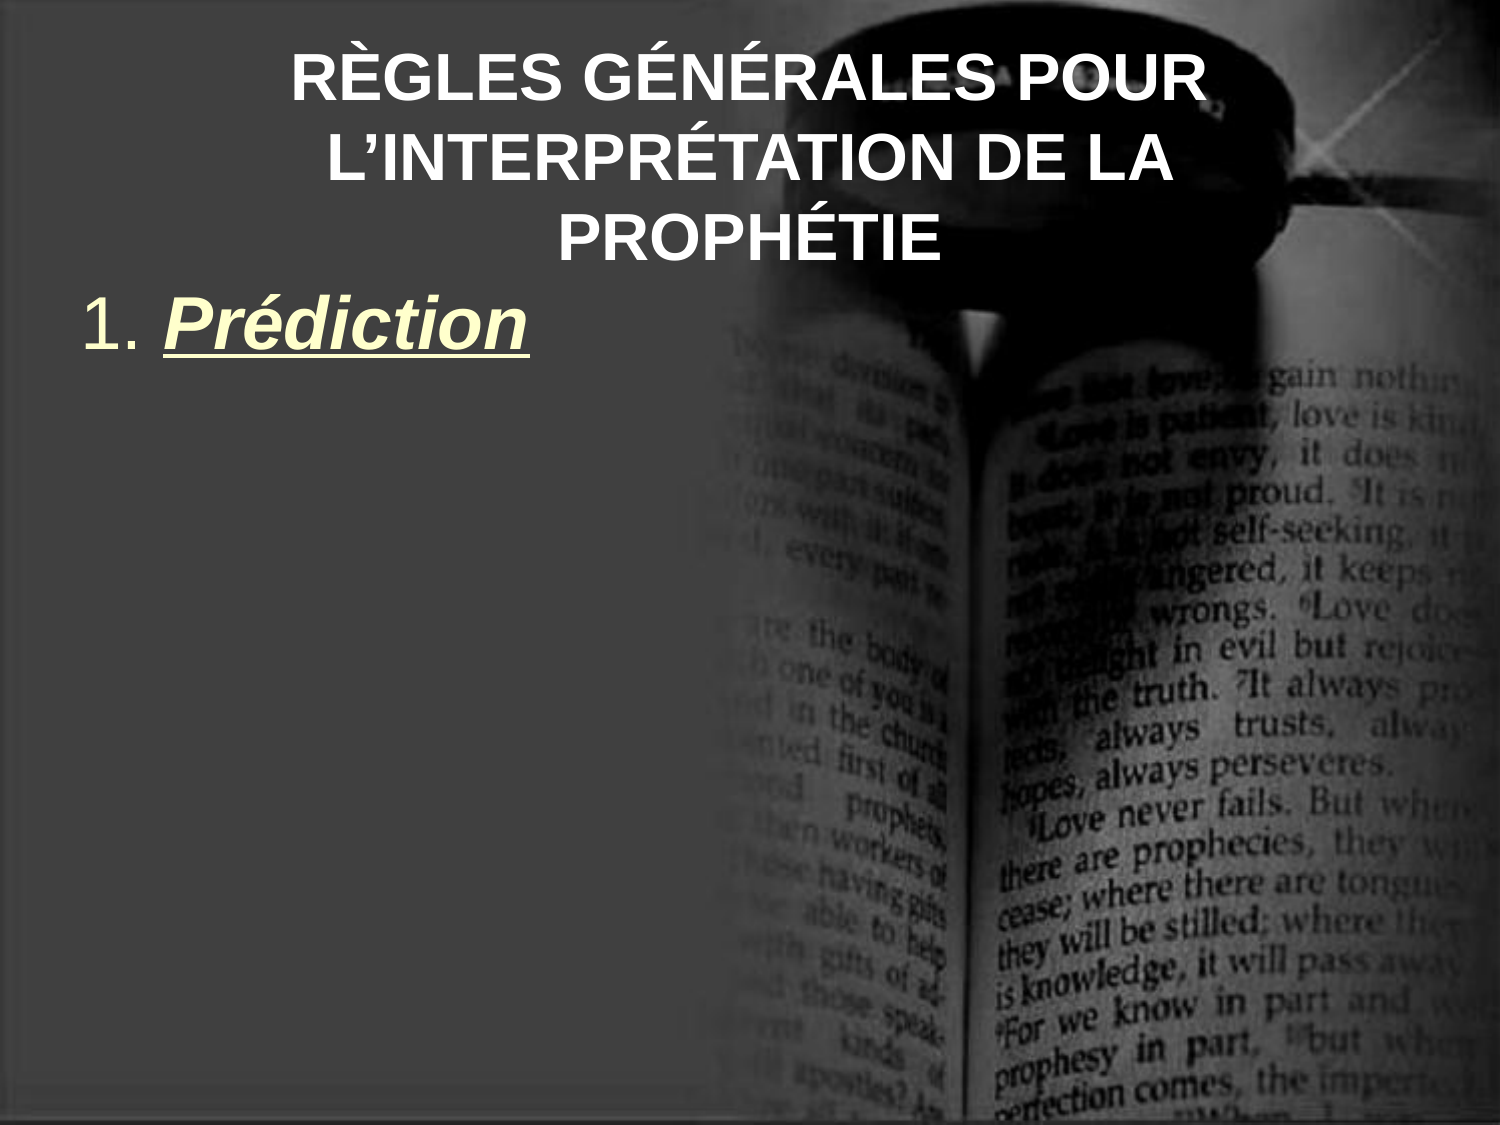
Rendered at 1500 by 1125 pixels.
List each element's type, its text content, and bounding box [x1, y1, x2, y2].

list 1. Prédiction [64, 267, 892, 943]
title RÈGLES GÉNÉRALES POUR L’INTERPRÉTATION DE LA PROPHÉTIE [112, 99, 1388, 288]
picture [0, 0, 1500, 1125]
